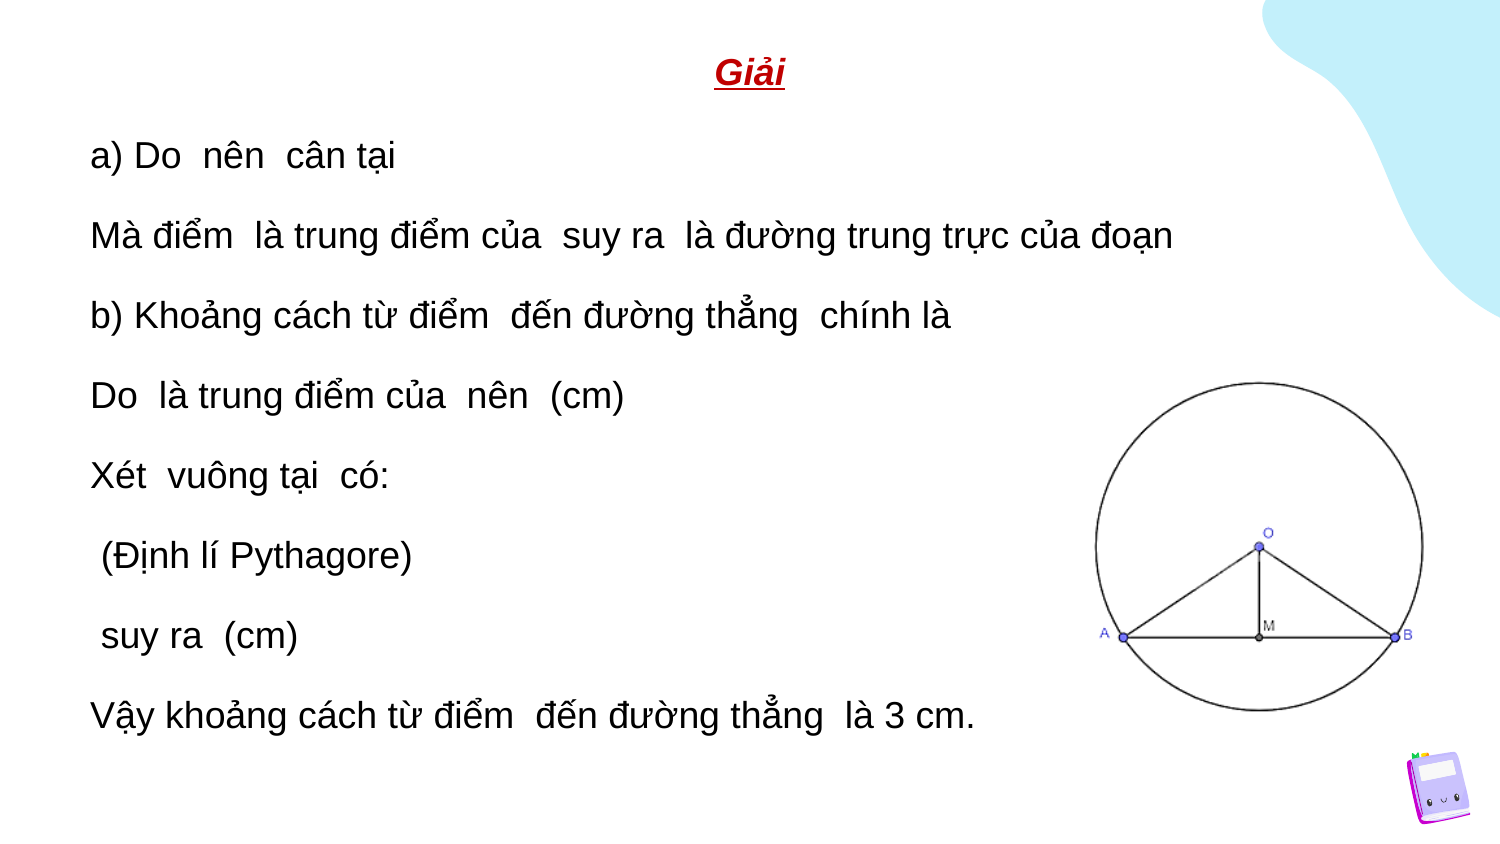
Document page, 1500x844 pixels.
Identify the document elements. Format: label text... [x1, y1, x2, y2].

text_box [1400, 748, 1477, 828]
text_box Giải [699, 40, 801, 101]
picture [1058, 362, 1452, 727]
